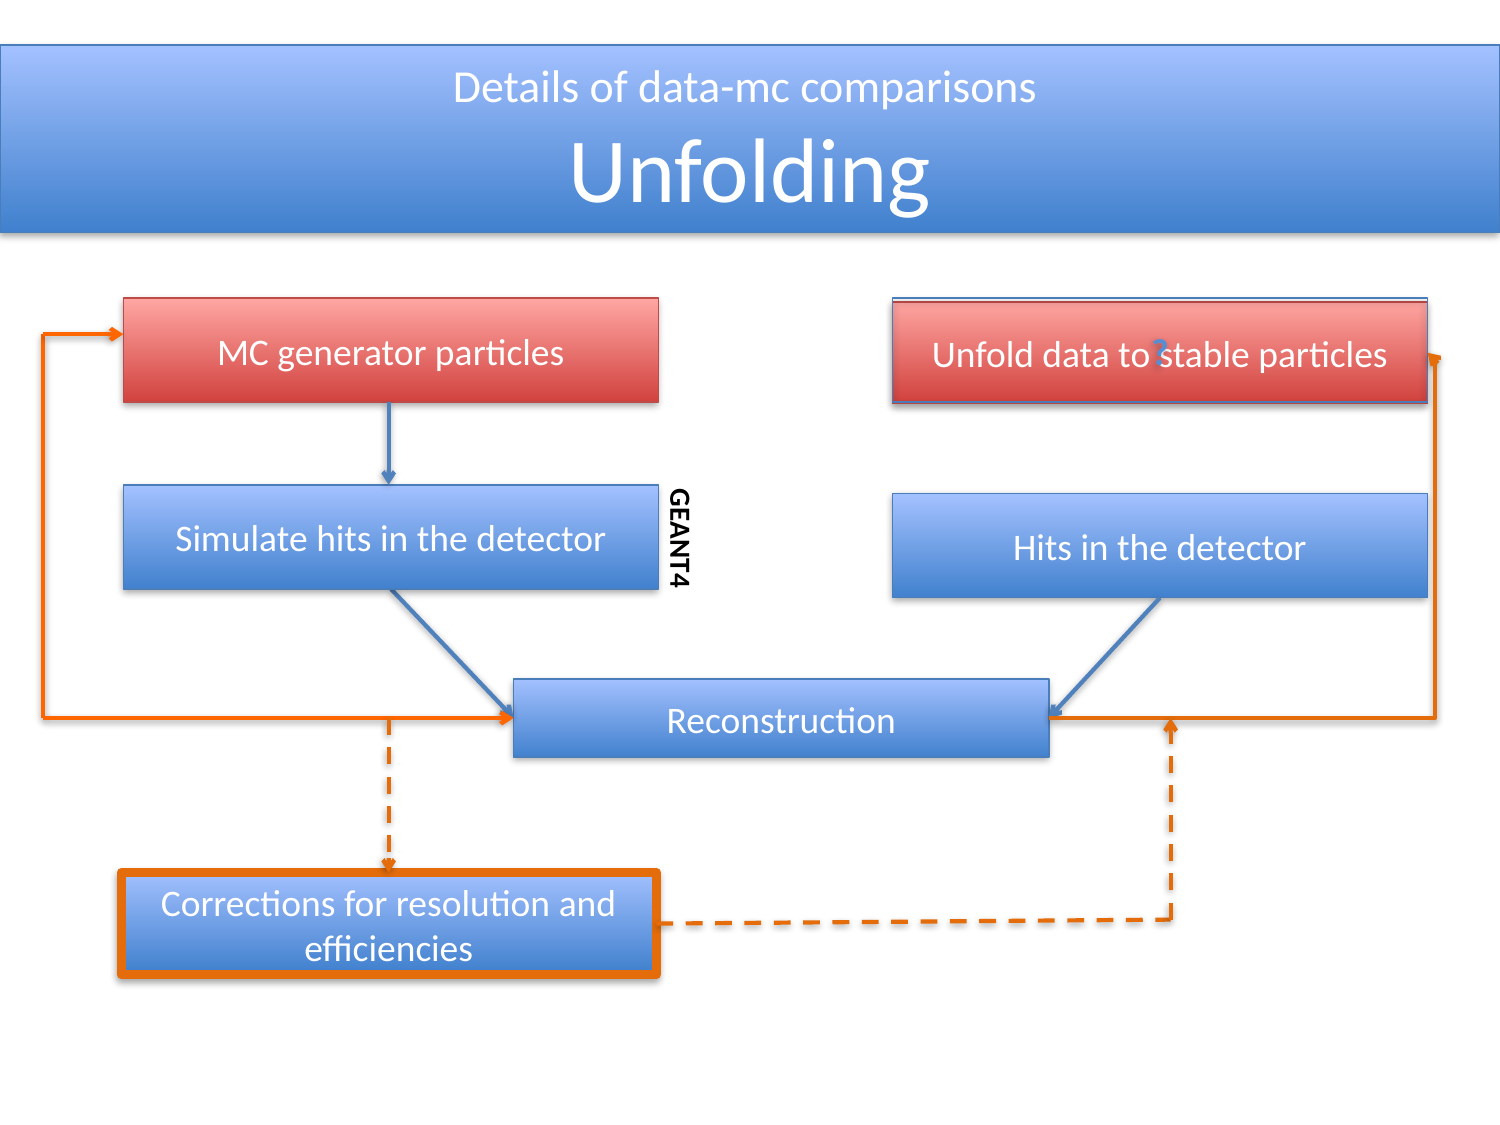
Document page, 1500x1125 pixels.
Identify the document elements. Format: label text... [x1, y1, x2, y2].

text_box Corrections for resolution and efficiencies [120, 872, 657, 975]
text_box Reconstruction [513, 678, 1050, 758]
text_box ? [892, 297, 1428, 403]
text_box MC generator particles [123, 297, 659, 403]
text_box Hits in the detector [892, 493, 1043, 598]
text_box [123, 473, 708, 604]
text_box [390, 613, 514, 717]
title Details of data-mc comparisons Unfolding [0, 44, 1500, 233]
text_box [1048, 352, 1428, 719]
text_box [656, 919, 1171, 924]
